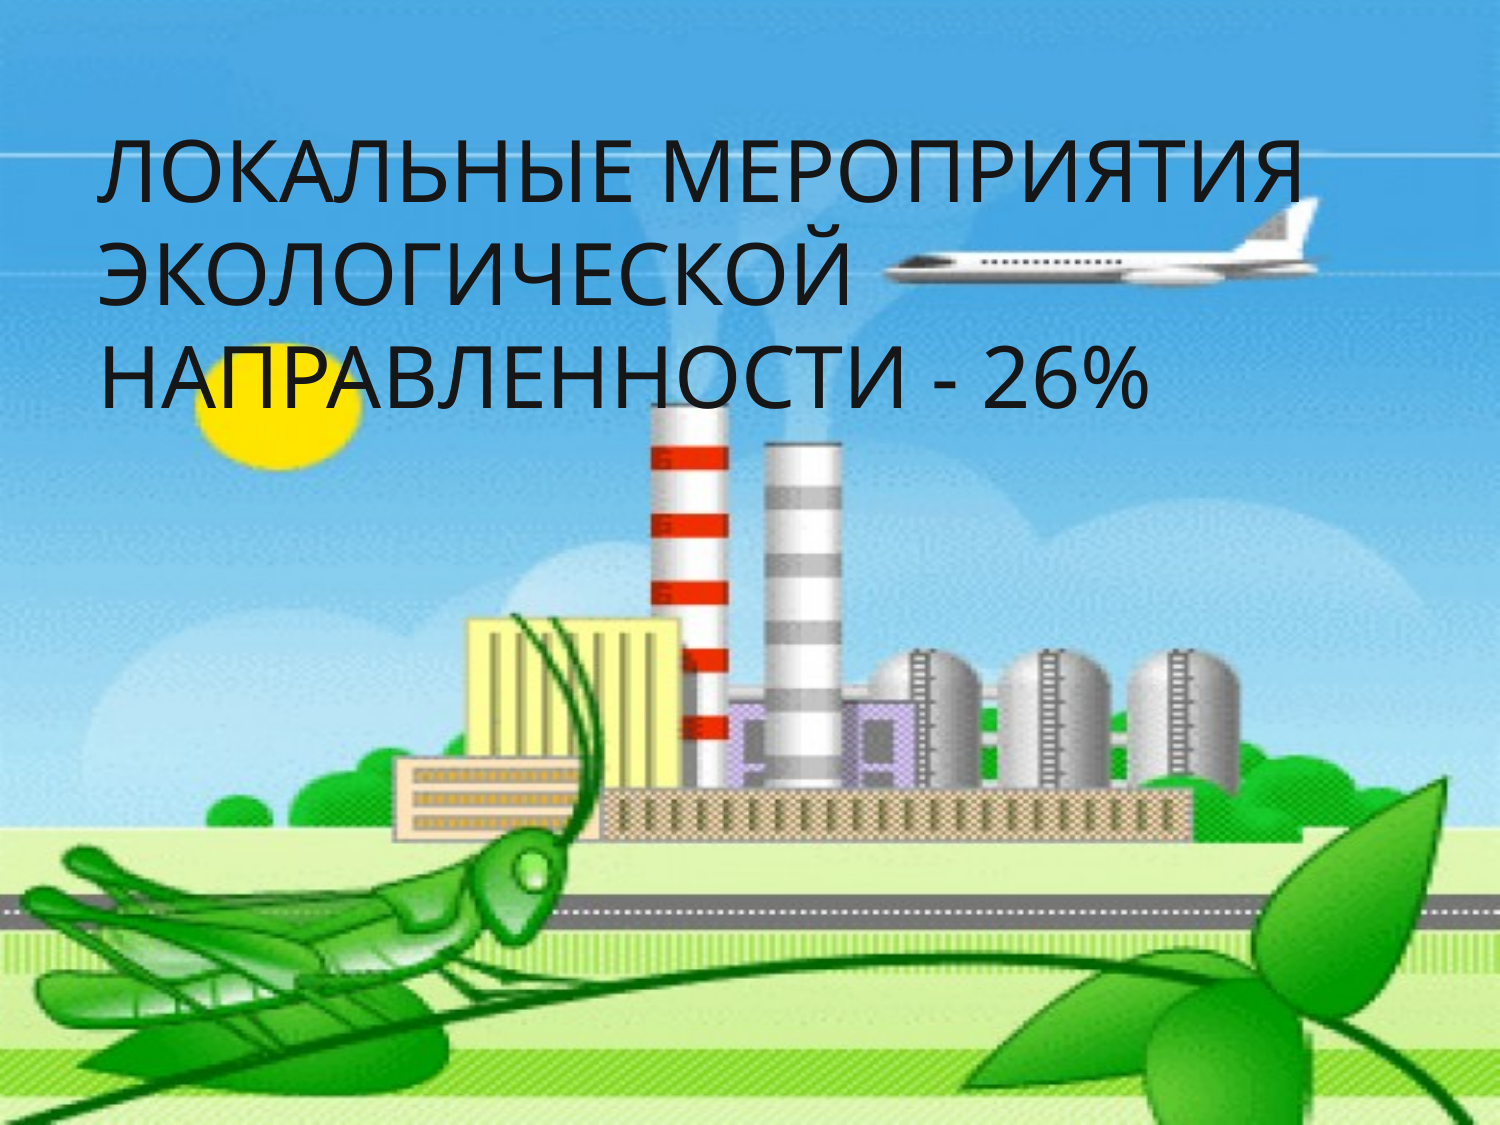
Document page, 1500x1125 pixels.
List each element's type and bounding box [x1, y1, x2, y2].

list [0, 0, 1500, 1125]
